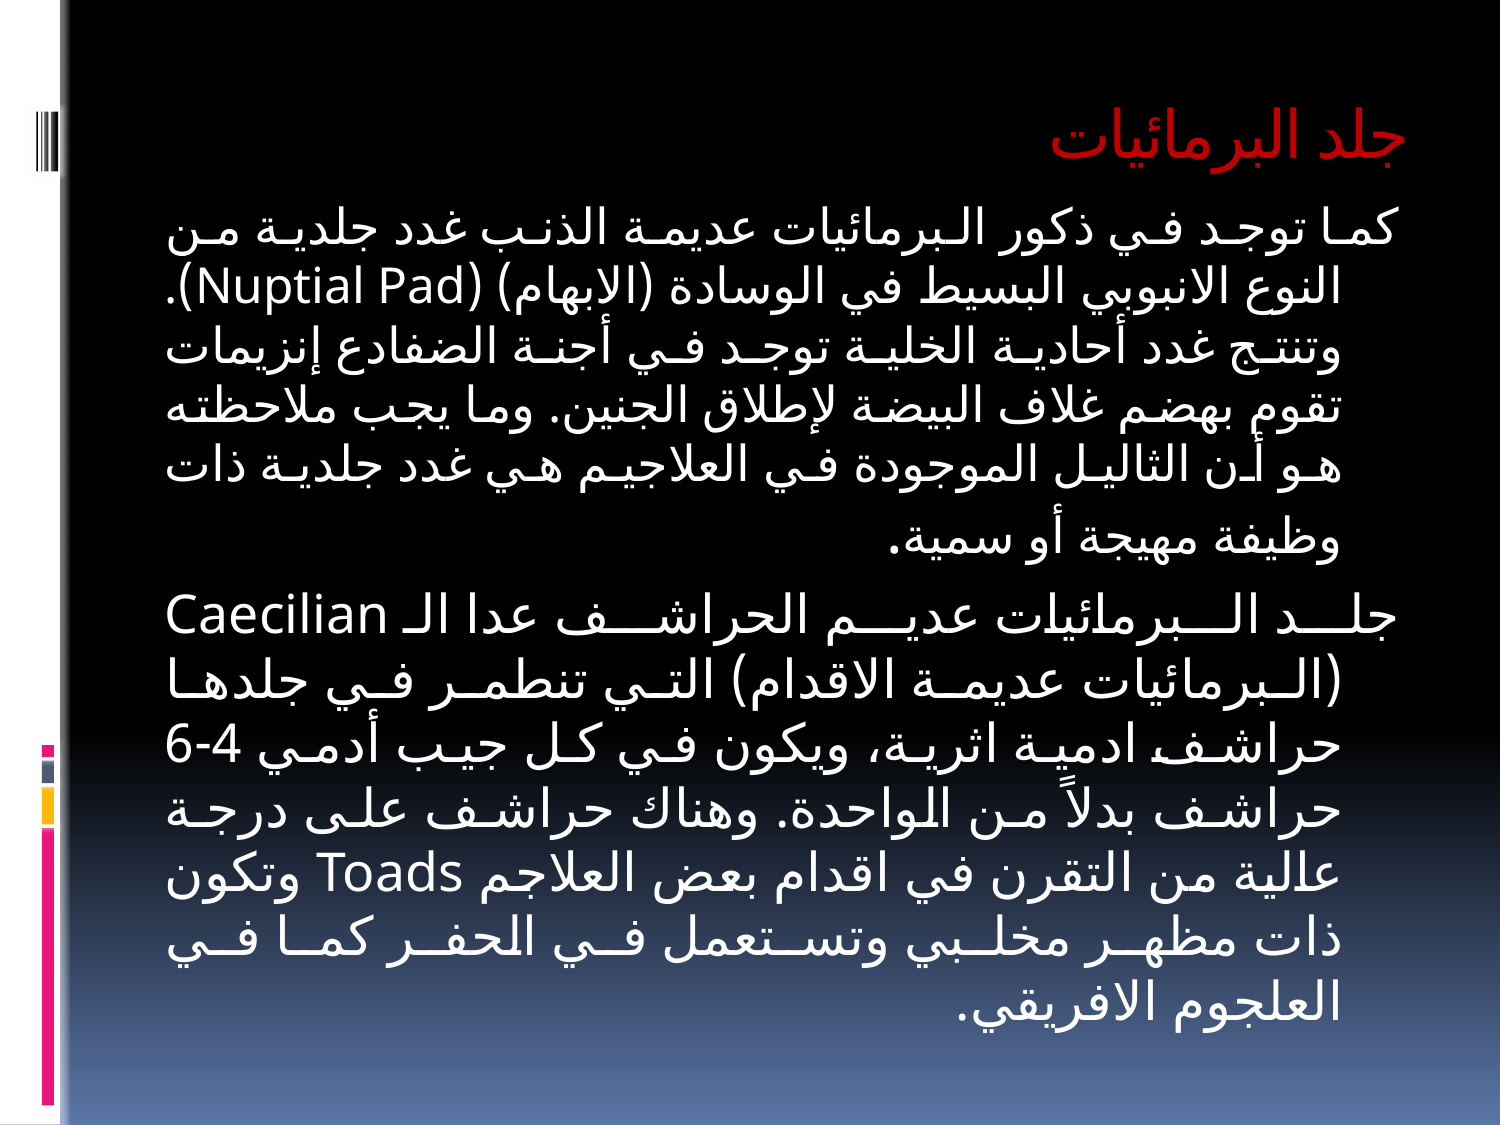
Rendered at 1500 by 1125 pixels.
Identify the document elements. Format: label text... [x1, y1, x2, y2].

title جلد البرمائيات [150, 83, 1425, 187]
list كما توجد في ذكور البرمائيات عديمة الذنب غدد جلدية من النوع الانبوبي البسيط في الوسادة (الابهام) (Nuptial Pad). وتنتج غدد أحادية الخلية توجد في أجنة الضفادع إنزيمات تقوم بهضم غلاف البيضة لإطلاق الجنين. وما يجب ملاحظته هو أن الثاليل الموجودة في العلاجيم هي غدد جلدية ذات وظيفة مهيجة أو سمية. جلد البرمائيات عديم الحراشف عدا الـ Caecilian (البرمائيات عديمة الاقدام) التي تنطمر في جلدها حراشف ادمية اثرية، ويكون في كل جيب أدمي 4-6 حراشف بدلاً من الواحدة. وهناك حراشف على درجة عالية من التقرن في اقدام بعض العلاجم Toads وتكون ذات مظهر مخلبي وتستعمل في الحفر كما في العلجوم الافريقي. [150, 187, 1425, 1043]
